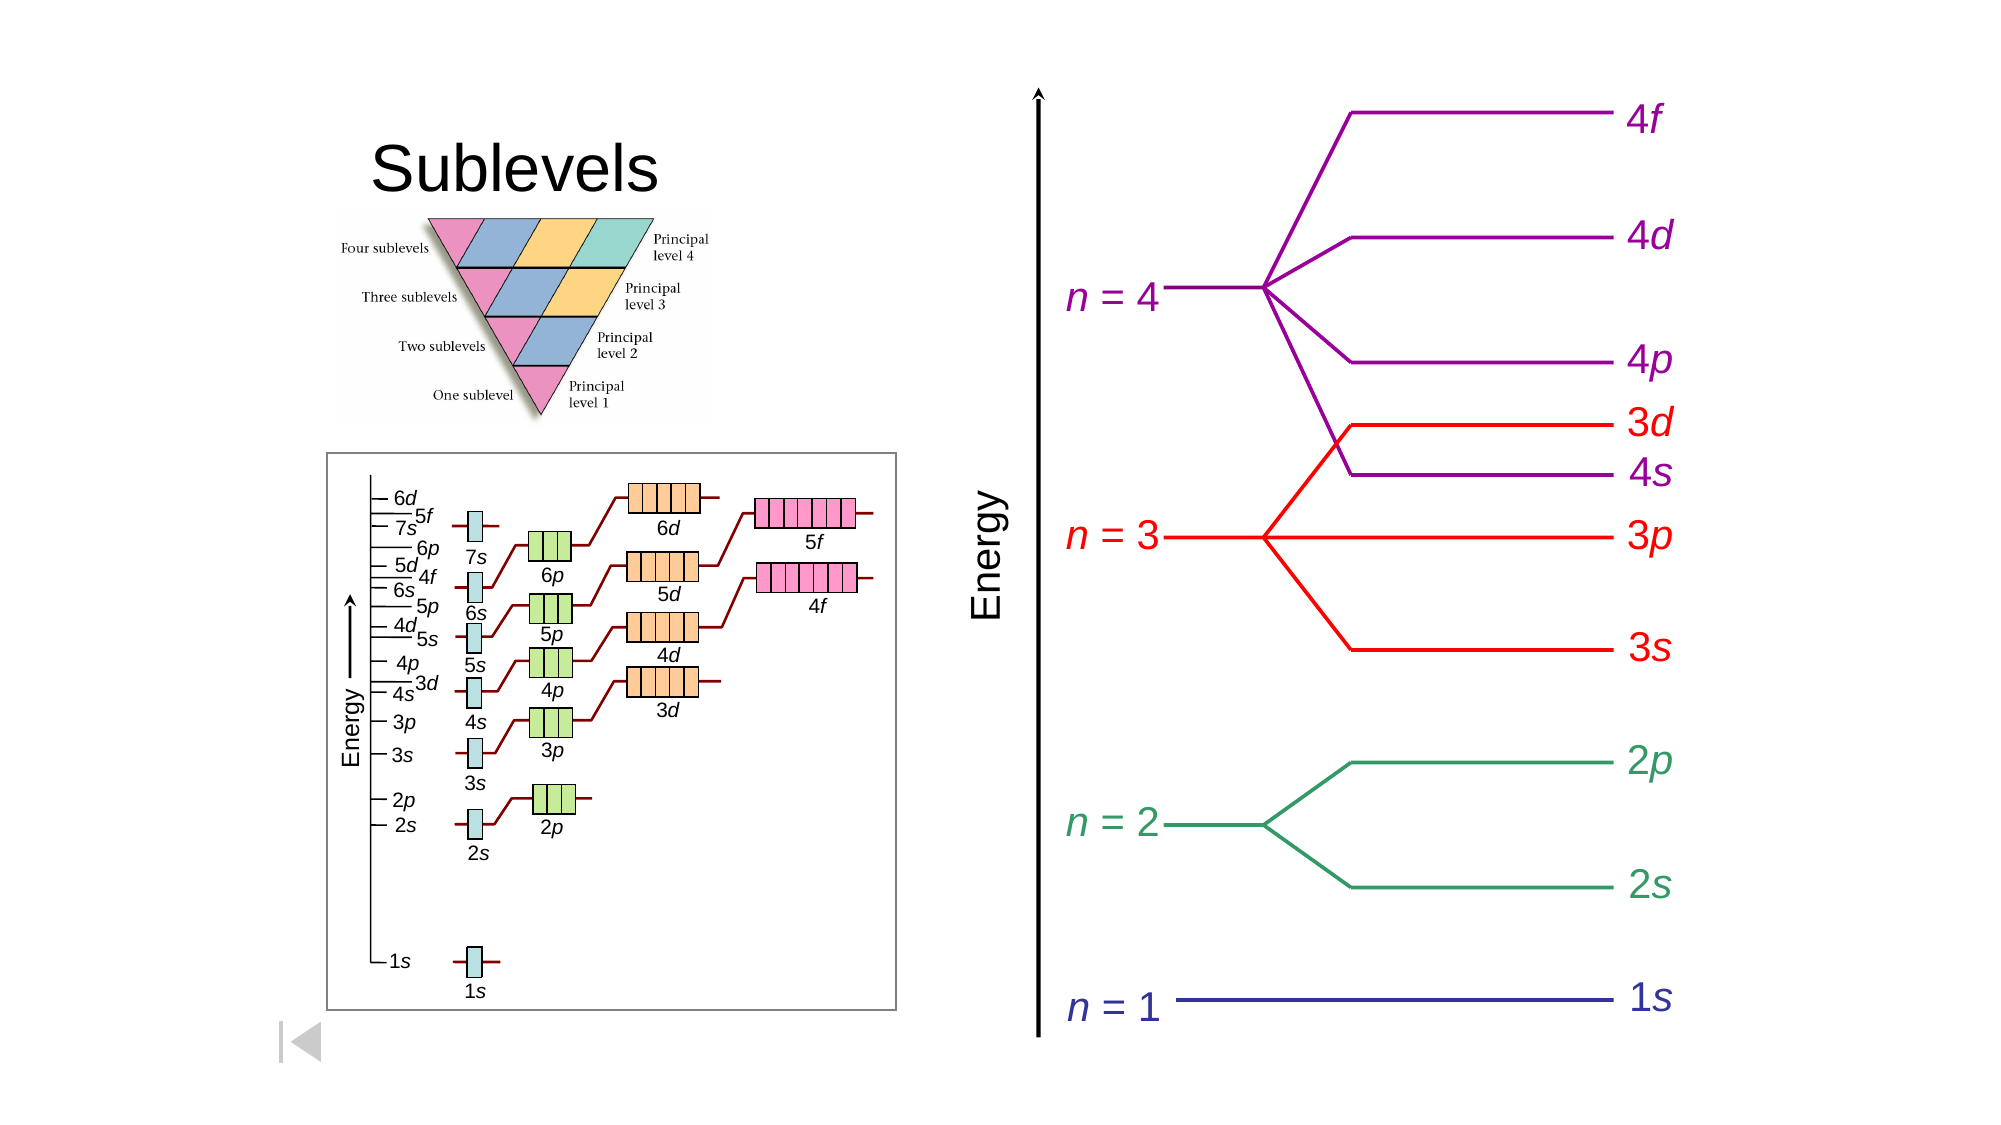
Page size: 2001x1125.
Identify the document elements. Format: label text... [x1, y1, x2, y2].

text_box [626, 551, 699, 582]
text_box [532, 784, 576, 815]
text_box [529, 593, 573, 624]
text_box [626, 667, 699, 697]
text_box Energy [951, 475, 1016, 638]
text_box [1052, 962, 1689, 1038]
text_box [628, 483, 701, 514]
text_box [1032, 87, 1045, 100]
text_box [528, 531, 572, 562]
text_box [1051, 724, 1689, 916]
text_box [626, 612, 699, 643]
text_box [529, 707, 573, 738]
picture [337, 208, 713, 428]
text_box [754, 498, 856, 529]
text_box [326, 452, 897, 1011]
text_box Sublevels [356, 117, 675, 208]
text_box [756, 562, 857, 593]
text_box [1051, 387, 1689, 678]
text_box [1051, 84, 1689, 387]
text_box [529, 647, 573, 678]
text_box [249, 1012, 350, 1072]
